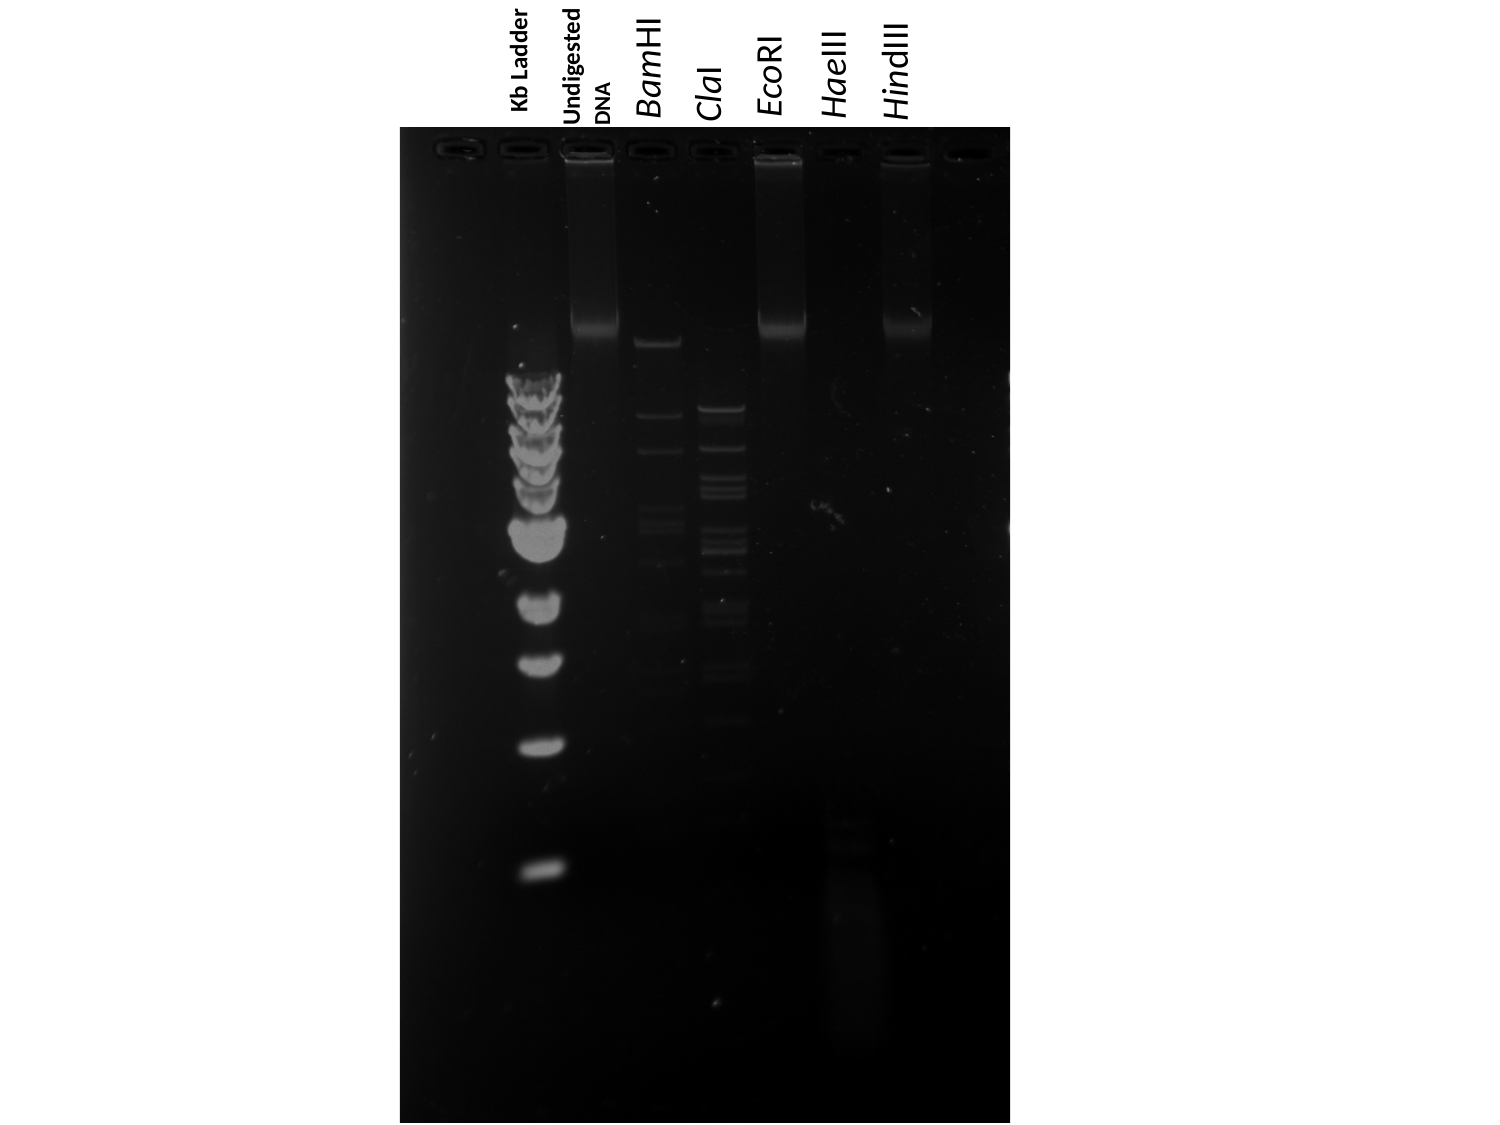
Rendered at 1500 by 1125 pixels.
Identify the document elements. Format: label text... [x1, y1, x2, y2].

picture [399, 127, 1011, 1125]
text_box HindIII [862, 0, 923, 126]
text_box Undigested DNA [534, 0, 615, 126]
text_box EcoRI [736, 0, 797, 126]
text_box Kb Ladder [495, 0, 534, 126]
text_box HaeIII [800, 0, 861, 126]
text_box BamHI [615, 0, 676, 126]
text_box ClaI [676, 0, 736, 126]
